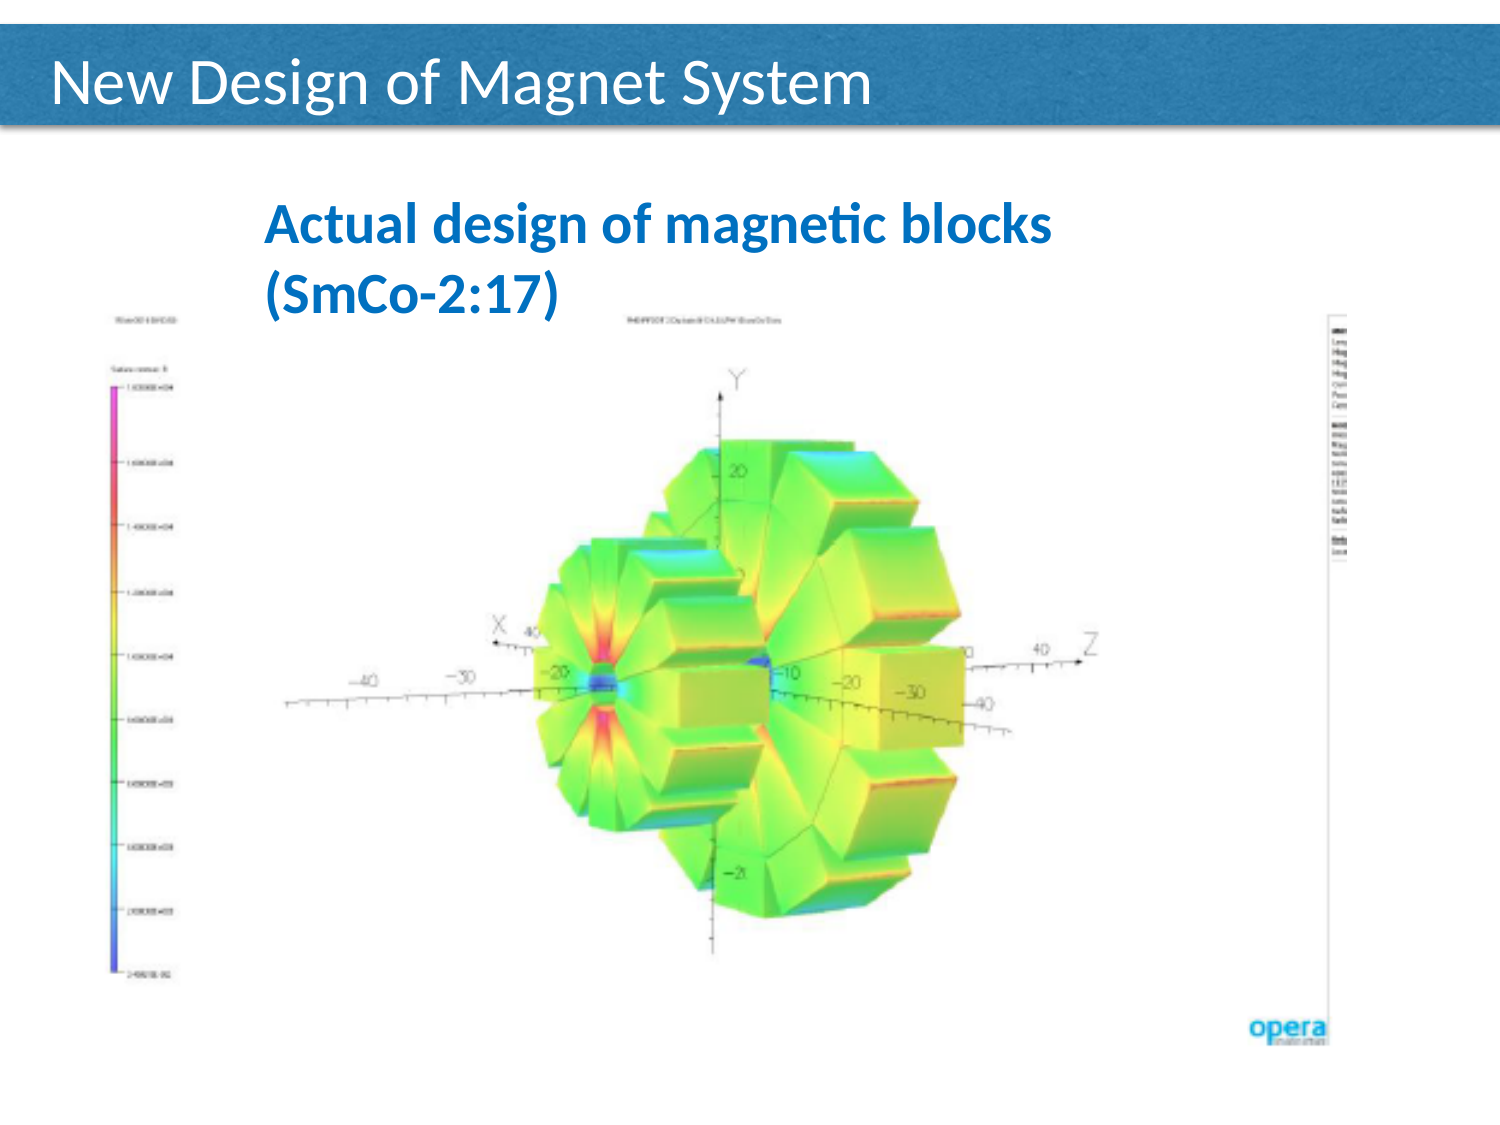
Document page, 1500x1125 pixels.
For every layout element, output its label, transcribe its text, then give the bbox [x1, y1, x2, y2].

picture [87, 262, 1347, 1063]
text_box [0, 24, 1500, 125]
text_box Actual design of magnetic blocks (SmCo-2:17) [249, 178, 1150, 260]
title New Design of Magnet System [50, 37, 1441, 119]
